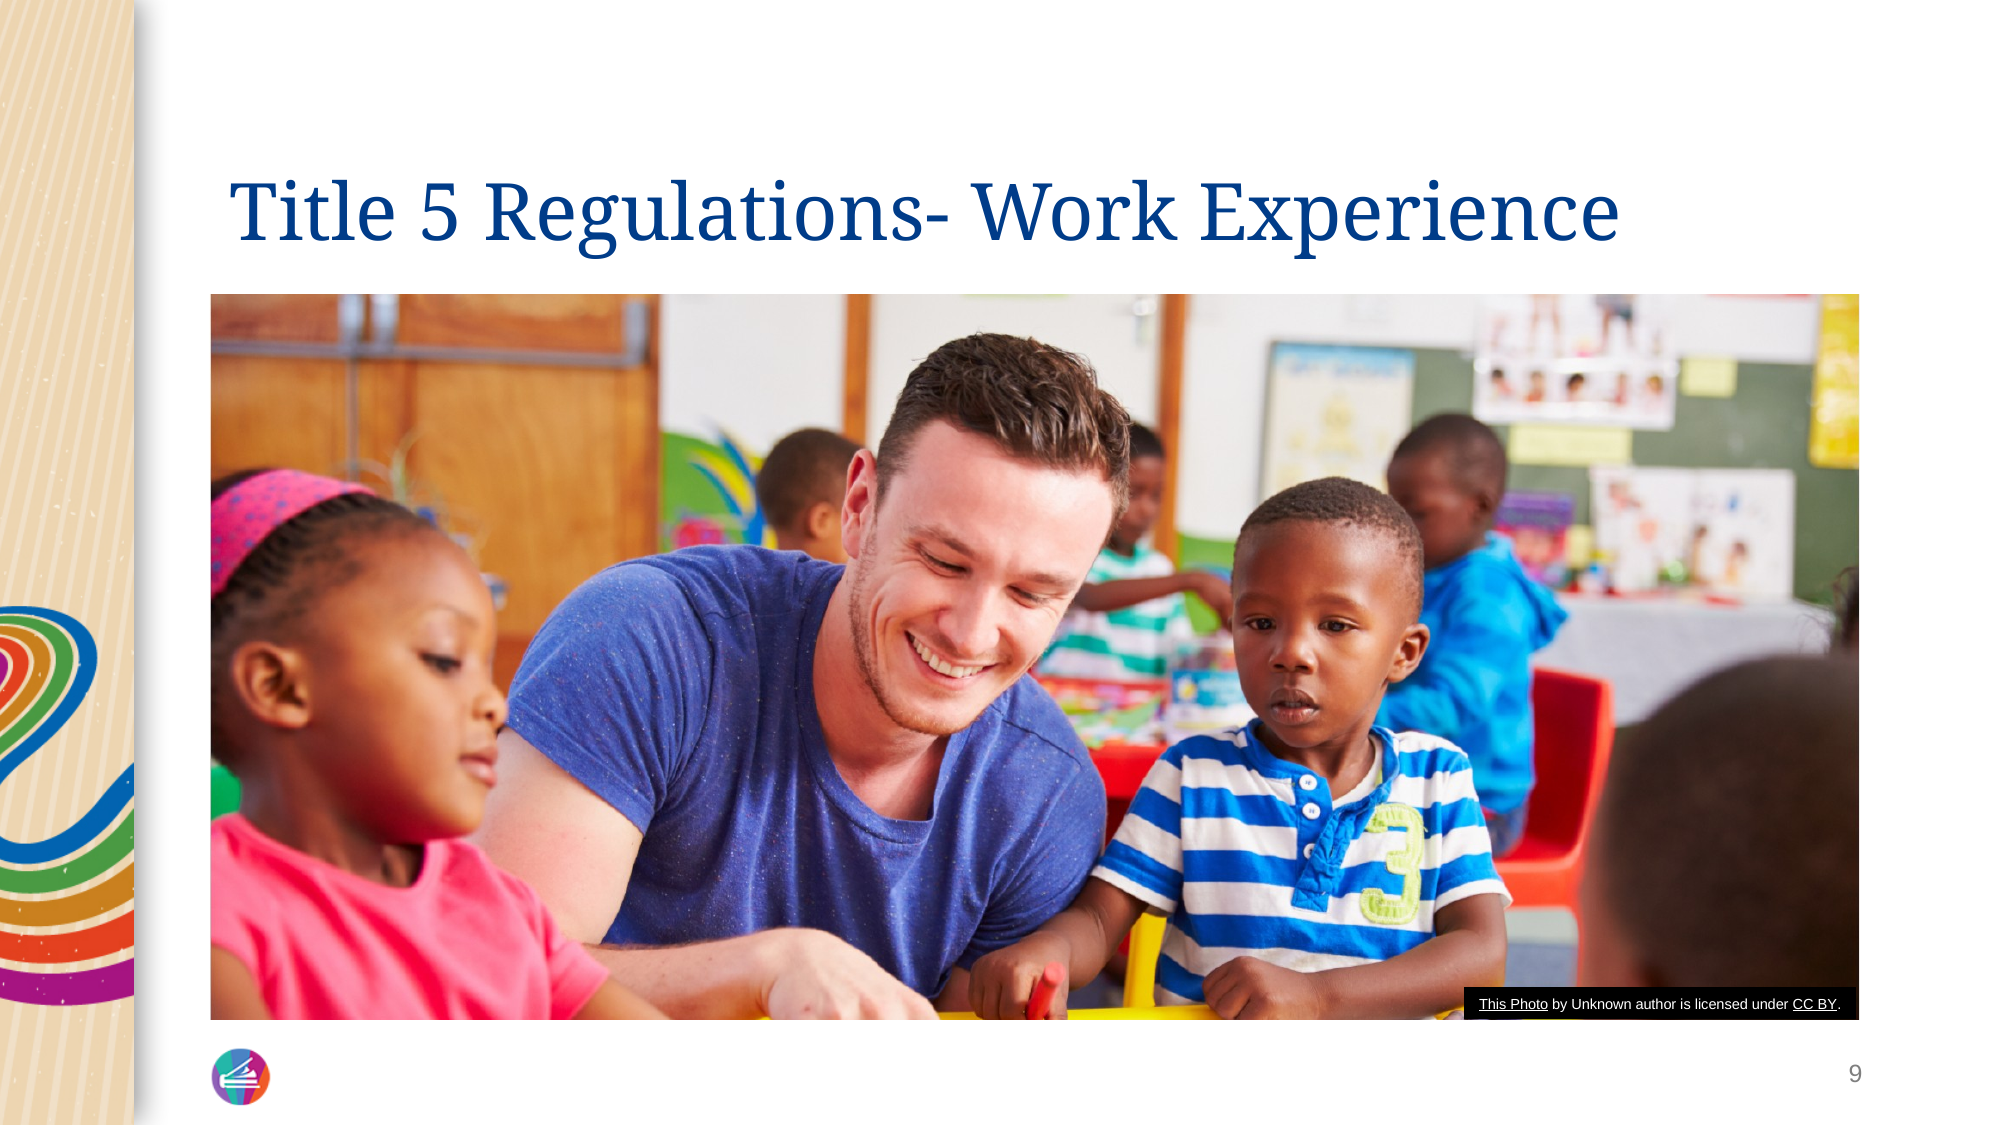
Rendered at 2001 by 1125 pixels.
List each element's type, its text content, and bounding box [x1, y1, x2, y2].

picture [209, 1046, 272, 1108]
title Title 5 Regulations- Work Experience [209, 59, 1858, 278]
slide_number 9 [1712, 1042, 1863, 1103]
picture [0, 0, 134, 1125]
picture [209, 294, 1860, 1020]
